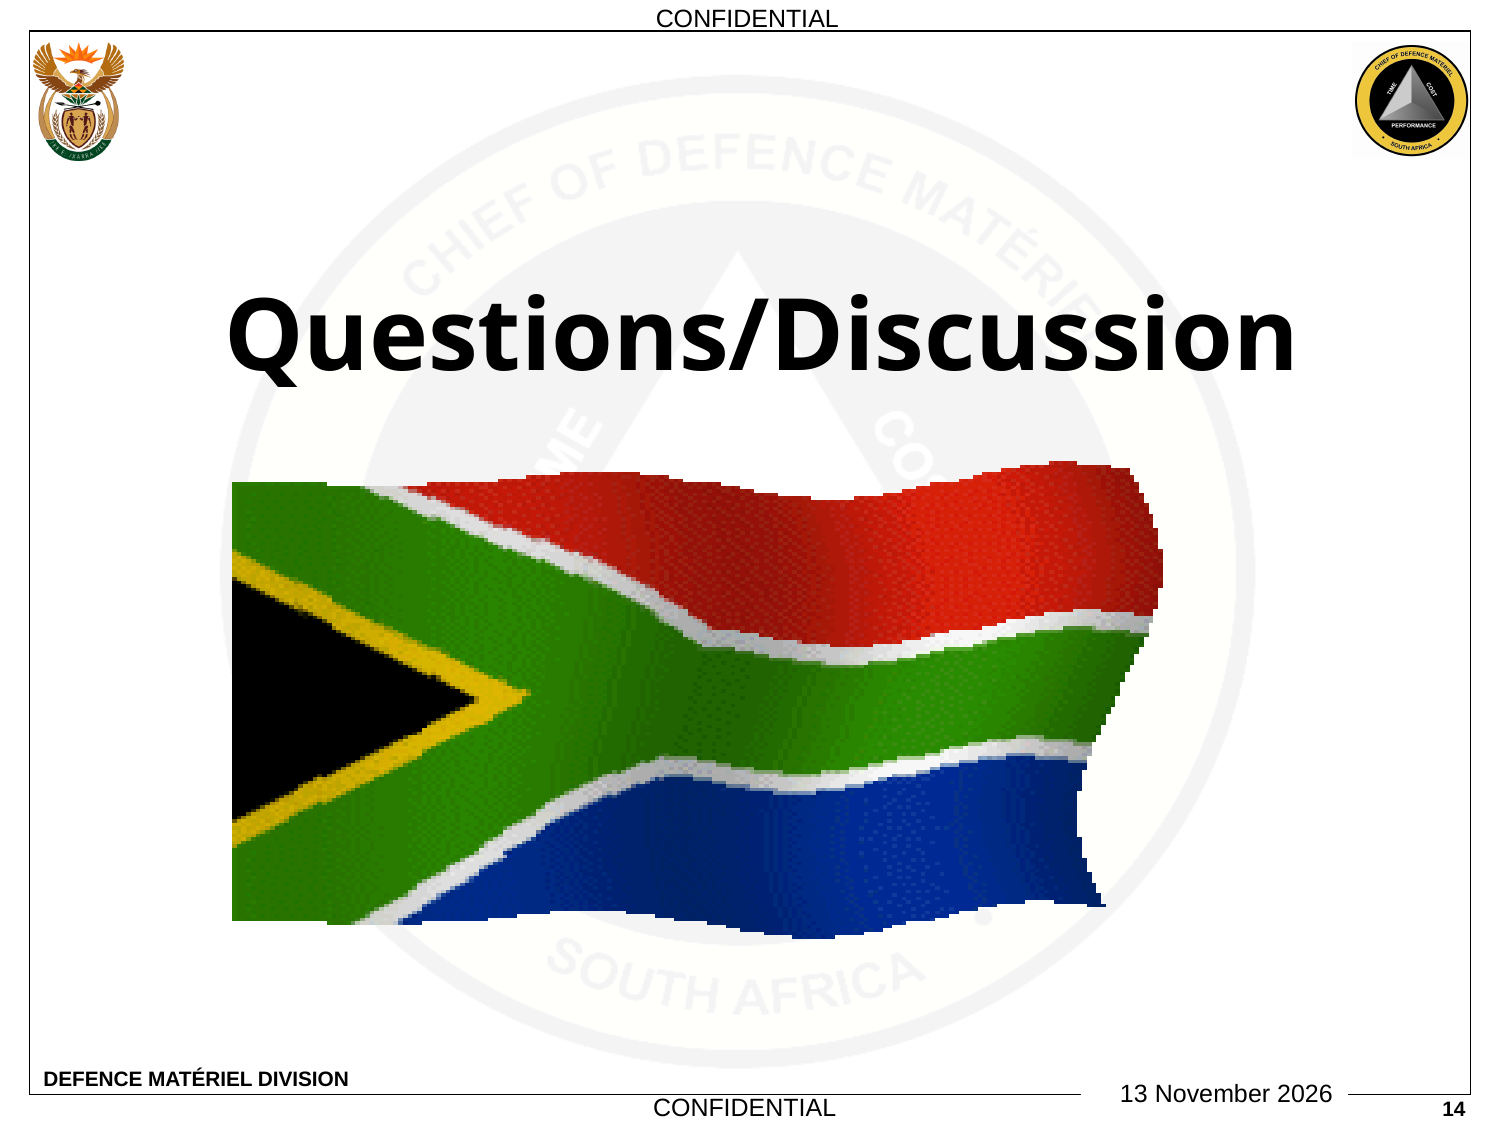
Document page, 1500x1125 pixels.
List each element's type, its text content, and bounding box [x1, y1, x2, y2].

footer DEFENCE MATÉRIEL DIVISION [0, 1058, 434, 1106]
slide_number 14 [1130, 1087, 1481, 1125]
picture [33, 42, 124, 161]
picture [218, 443, 1188, 965]
text_box Questions/Discussion [124, 176, 1400, 965]
